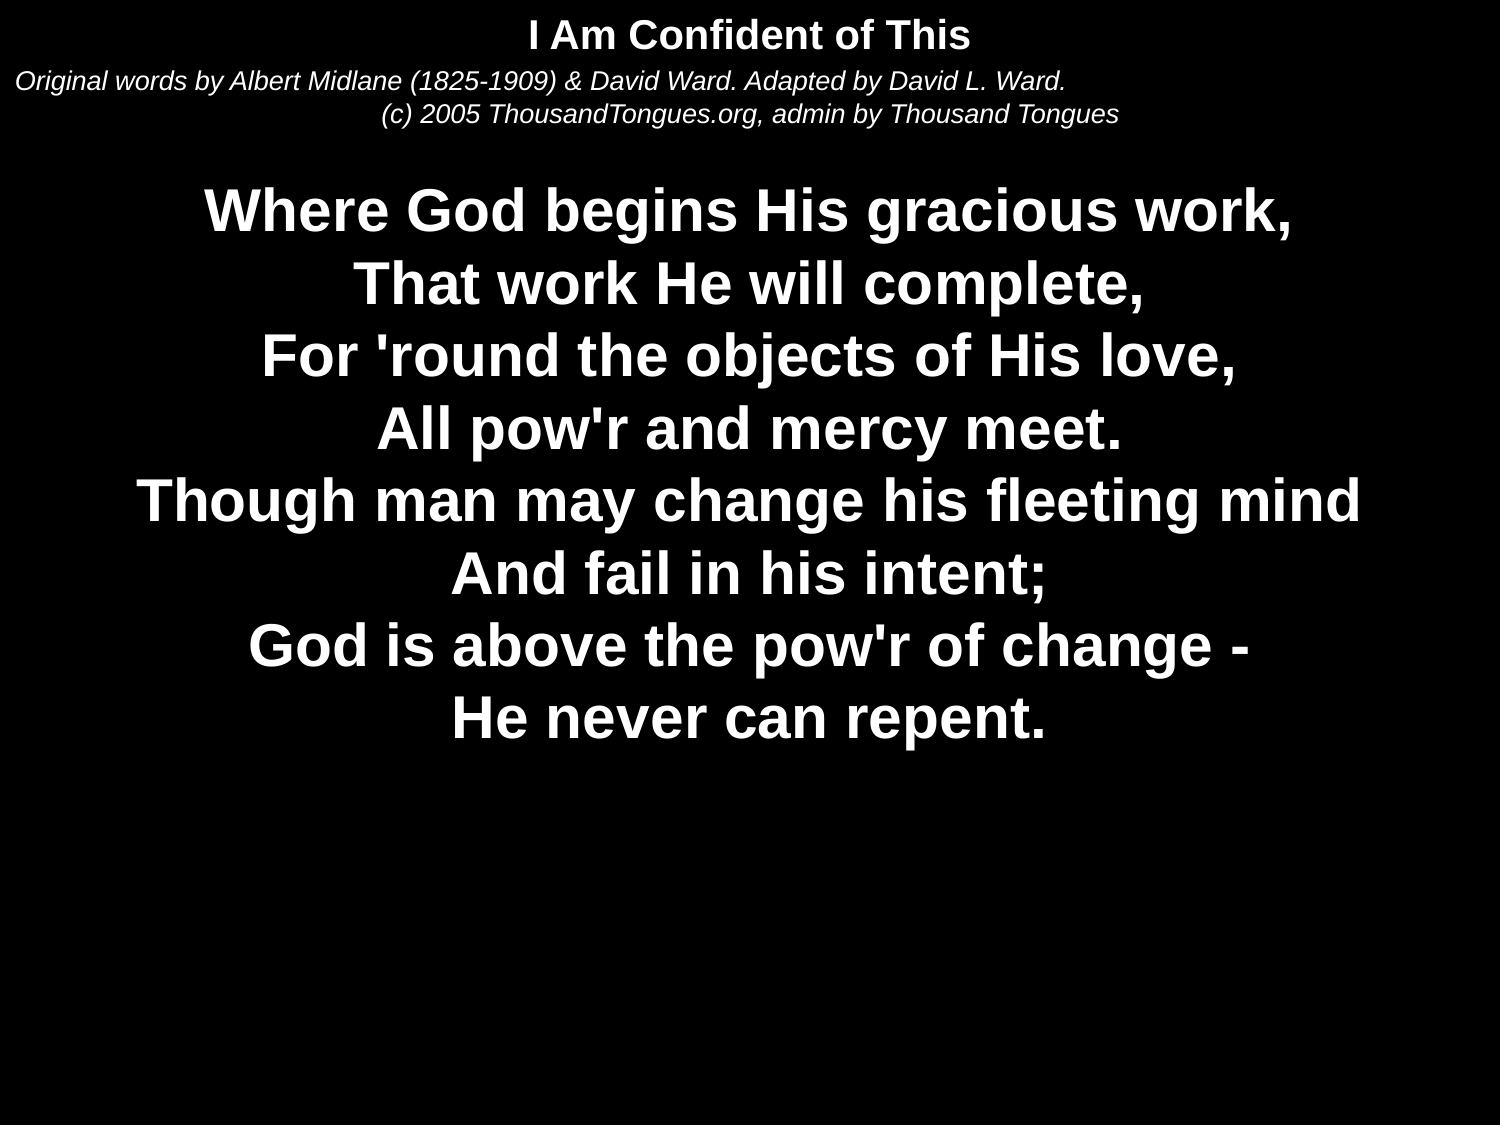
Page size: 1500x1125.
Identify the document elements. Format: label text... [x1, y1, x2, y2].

text_box I Am Confident of This [0, 0, 1500, 56]
text_box Original words by Albert Midlane (1825-1909) & David Ward. Adapted by David L. Ward. (c) 2005 ThousandTongues.org, admin by Thousand Tongues [0, 56, 1500, 136]
text_box Where God begins His gracious work, That work He will complete, For 'round the objects of His love, All pow'r and mercy meet. Though man may change his fleeting mind And fail in his intent; God is above the pow'r of change - He never can repent. [0, 163, 1500, 804]
